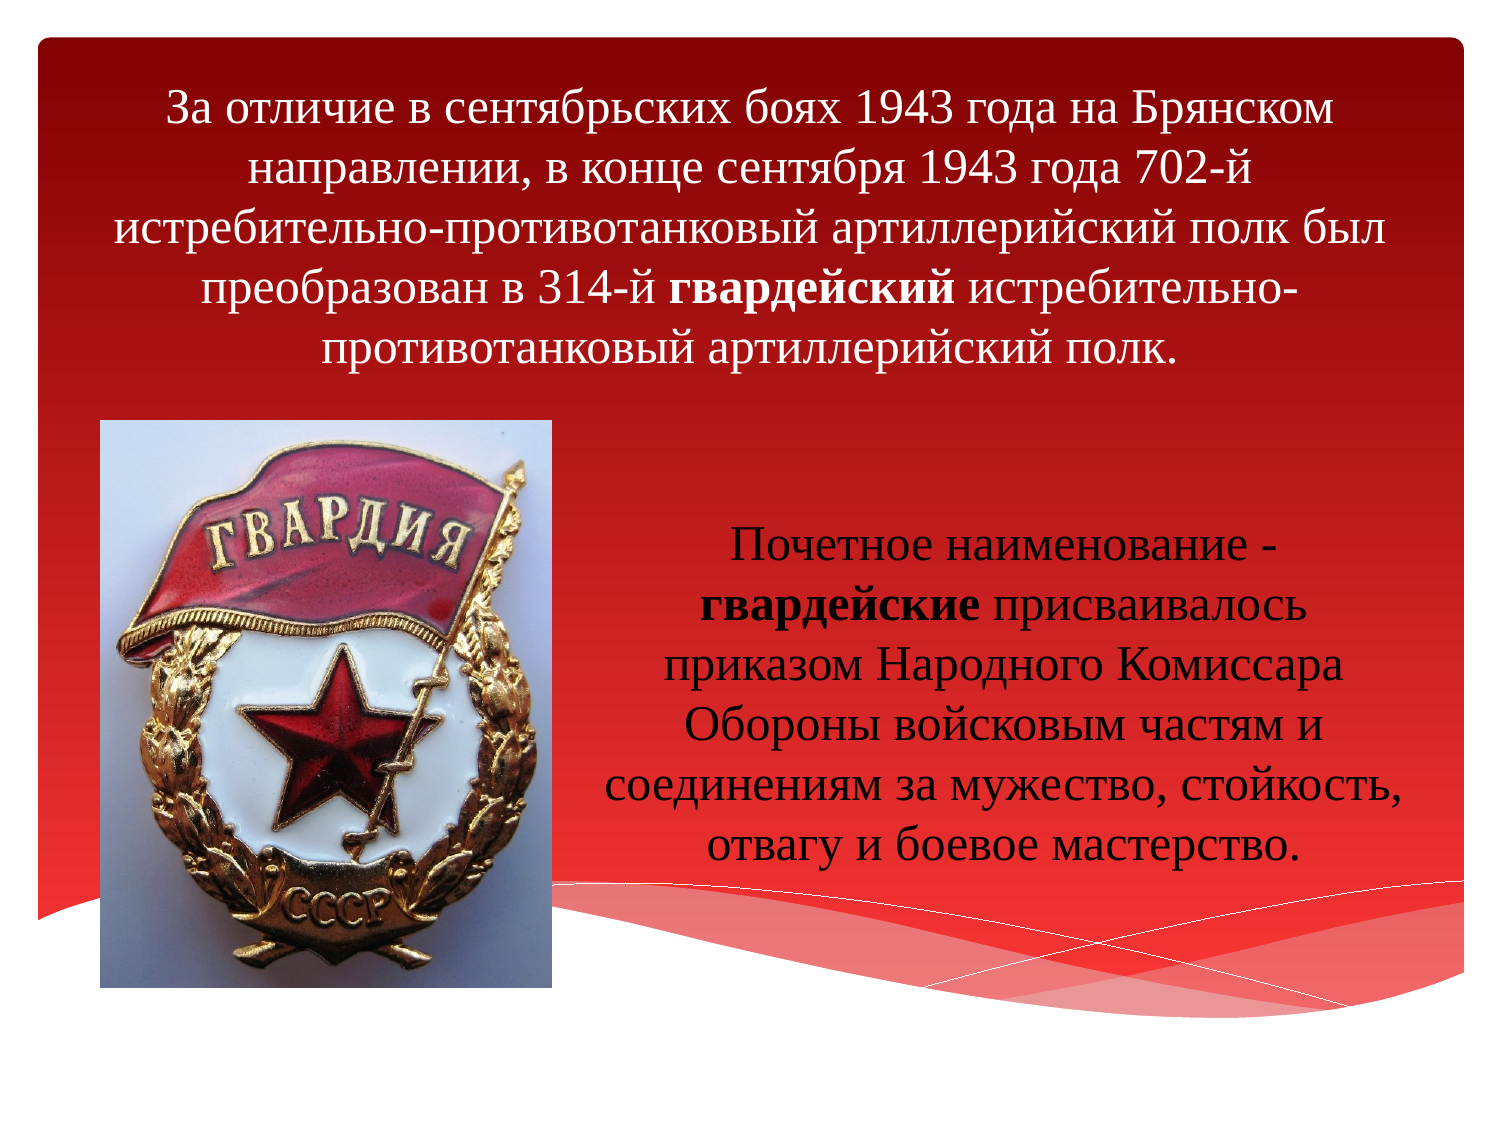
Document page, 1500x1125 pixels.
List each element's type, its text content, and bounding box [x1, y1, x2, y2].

text_box Почетное наименование - гвардейские присваивалось приказом Народного Комиссара Обороны войсковым частям и соединениям за мужество, стойкость, отвагу и боевое мастерство. [584, 503, 1424, 879]
picture [100, 420, 552, 988]
text_box За отличие в сентябрьских боях 1943 года на Брянском направлении, в конце сентября 1943 года 702-й истребительно-противотанковый артиллерийский полк был преобразован в 314-й гвардейский истребительно-противотанковый артиллерийский полк. [76, 66, 1424, 382]
